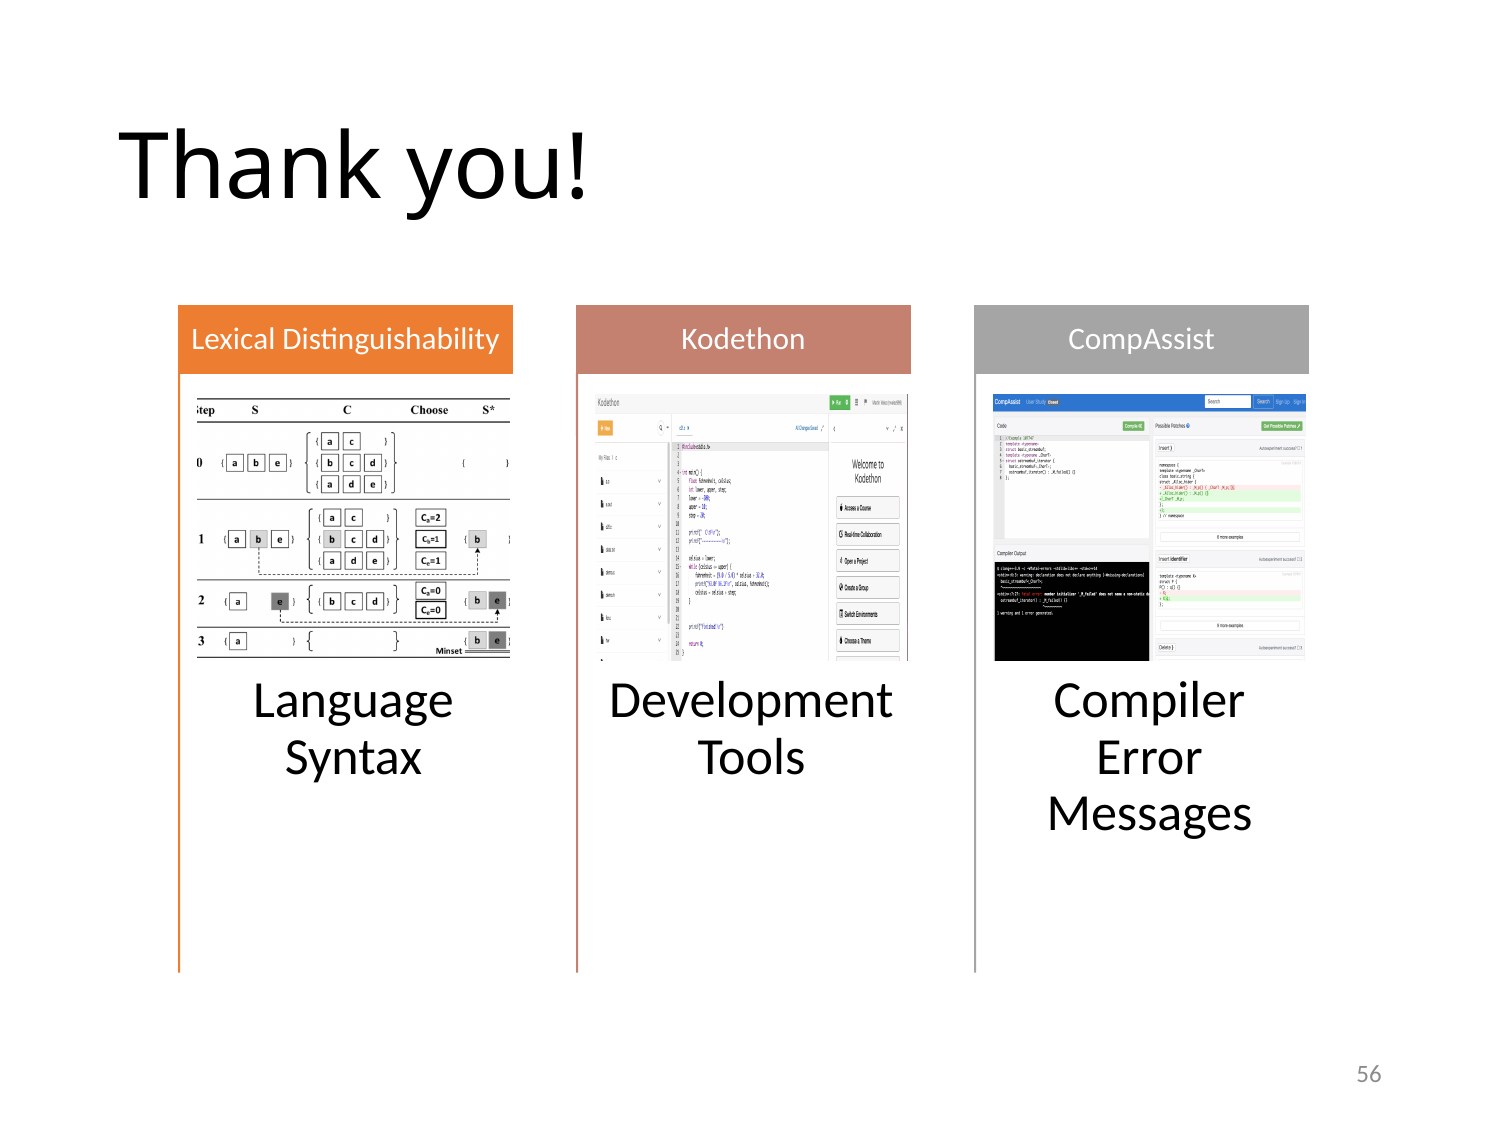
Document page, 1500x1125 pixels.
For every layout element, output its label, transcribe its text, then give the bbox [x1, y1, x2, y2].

slide_number 56 [1059, 1042, 1397, 1103]
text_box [96, 305, 1391, 973]
title Thank you! [103, 59, 1397, 278]
